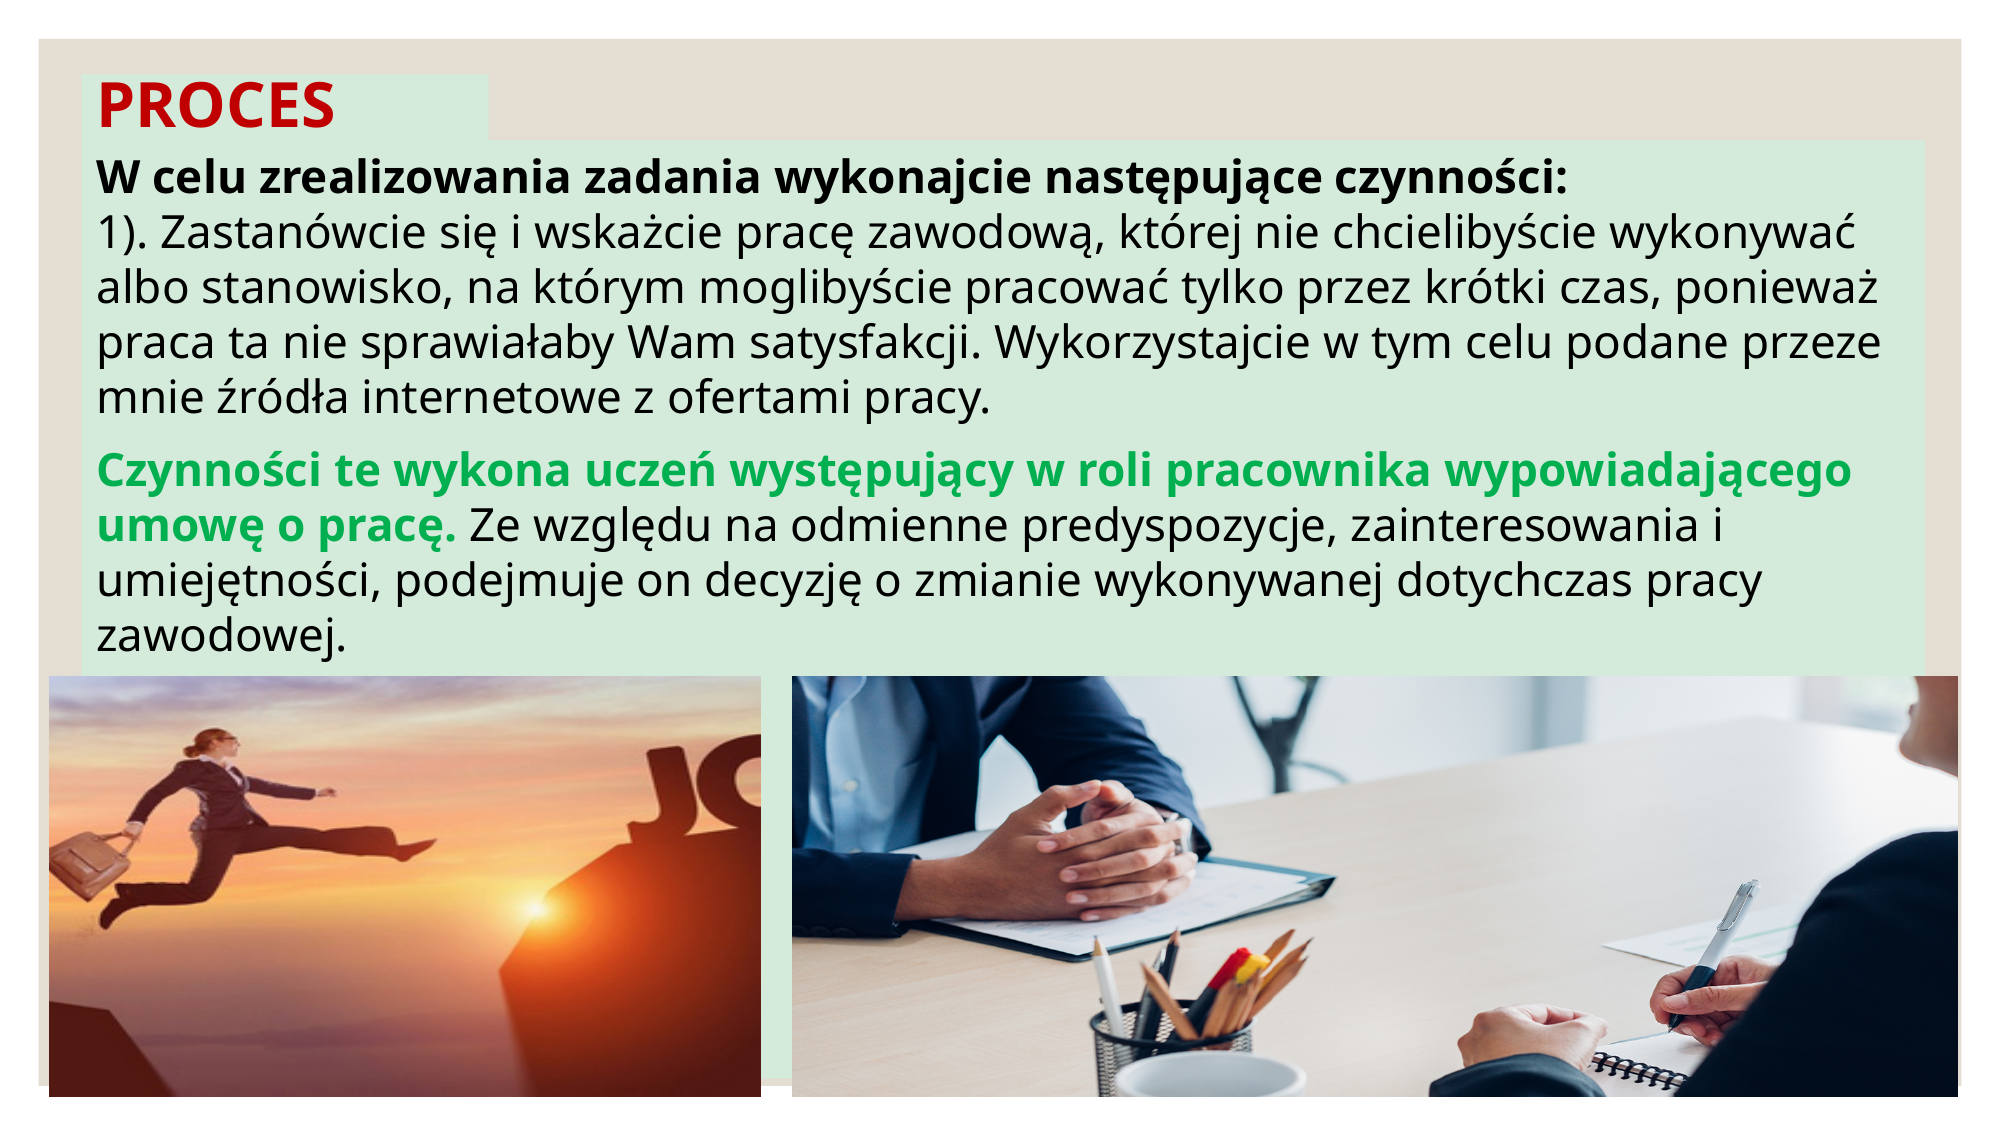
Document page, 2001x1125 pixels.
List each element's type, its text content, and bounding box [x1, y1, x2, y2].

title PROCES [81, 74, 489, 140]
list W celu zrealizowania zadania wykonajcie następujące czynności: 1). Zastanówcie się i wskażcie pracę zawodową, której nie chcielibyście wykonywać albo stanowisko, na którym moglibyście pracować tylko przez krótki czas, ponieważ praca ta nie sprawiałaby Wam satysfakcji. Wykorzystajcie w tym celu podane przeze mnie źródła internetowe z ofertami pracy. Czynności te wykona uczeń występujący w roli pracownika wypowiadającego umowę o pracę. Ze względu na odmienne predyspozycje, zainteresowania i umiejętności, podejmuje on decyzję o zmianie wykonywanej dotychczas pracy zawodowej. [81, 140, 1925, 1079]
picture [792, 676, 1958, 1097]
picture [49, 676, 761, 1097]
